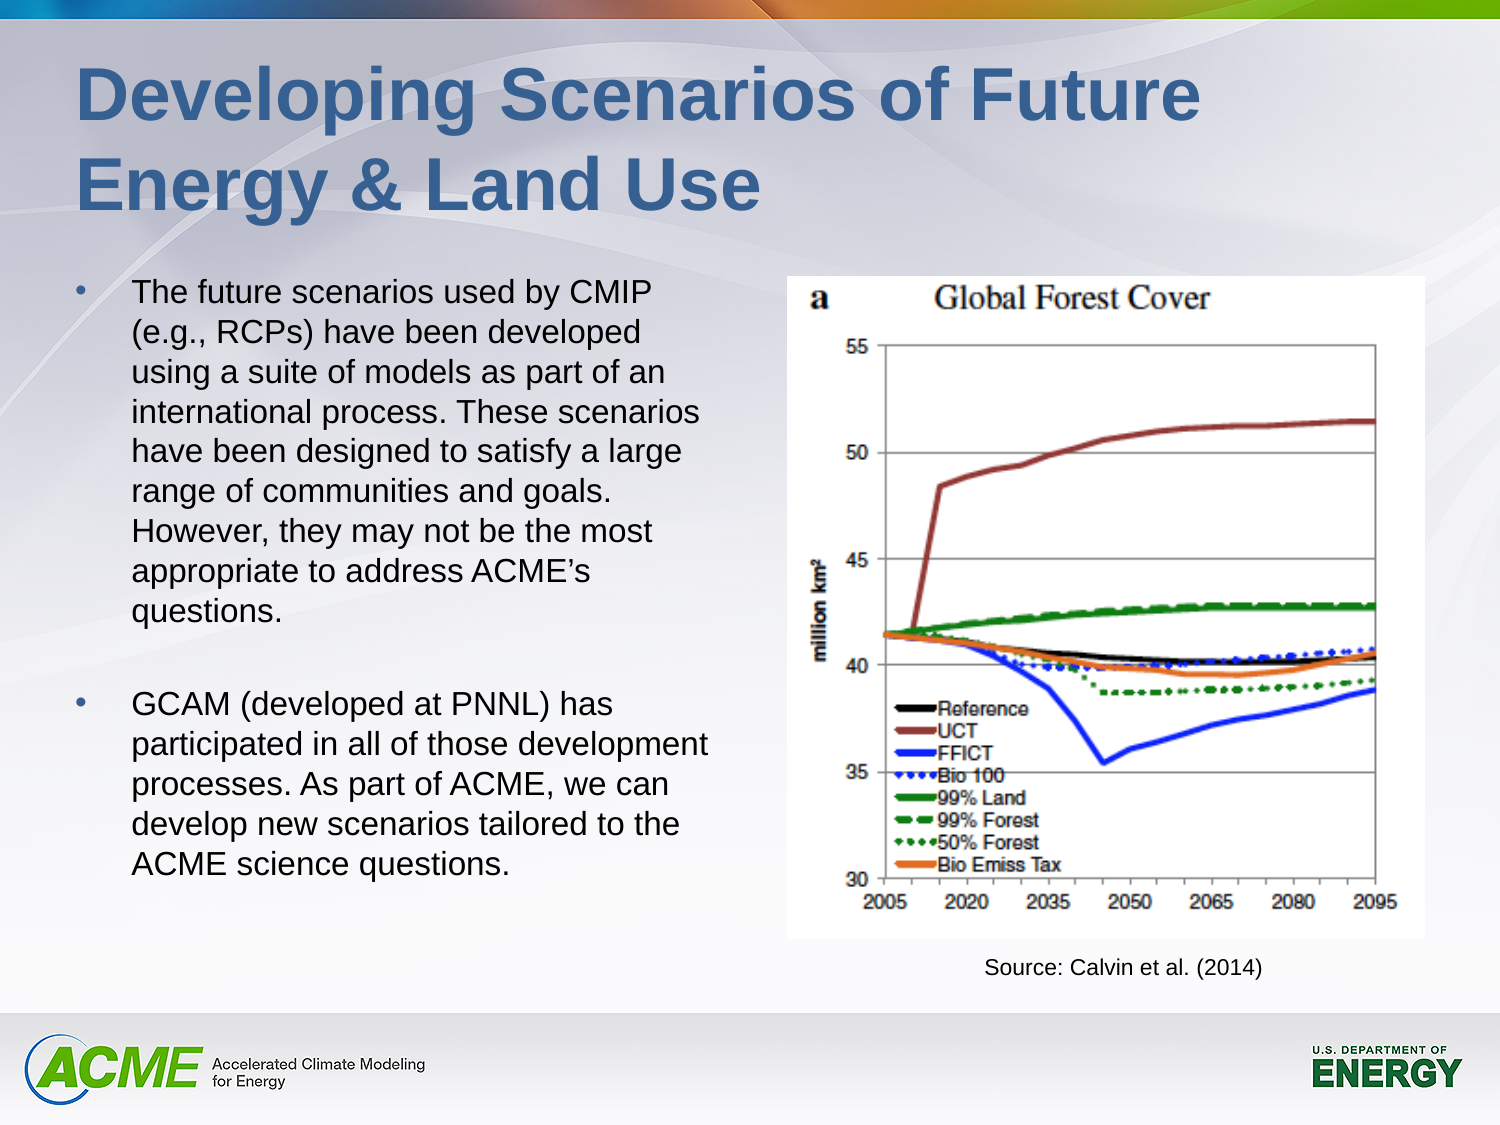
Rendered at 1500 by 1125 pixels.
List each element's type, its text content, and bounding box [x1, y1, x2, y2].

title Developing Scenarios of Future Energy & Land Use [75, 45, 1425, 225]
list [787, 276, 1426, 939]
picture [0, 0, 1500, 1125]
text_box Source: Calvin et al. (2014) [800, 945, 1447, 988]
list The future scenarios used by CMIP (e.g., RCPs) have been developed using a suite of models as part of an international process. These scenarios have been designed to satisfy a large range of communities and goals. However, they may not be the most appropriate to address ACME’s questions. GCAM (developed at PNNL) has participated in all of those development processes. As part of ACME, we can develop new scenarios tailored to the ACME science questions. [75, 270, 713, 945]
